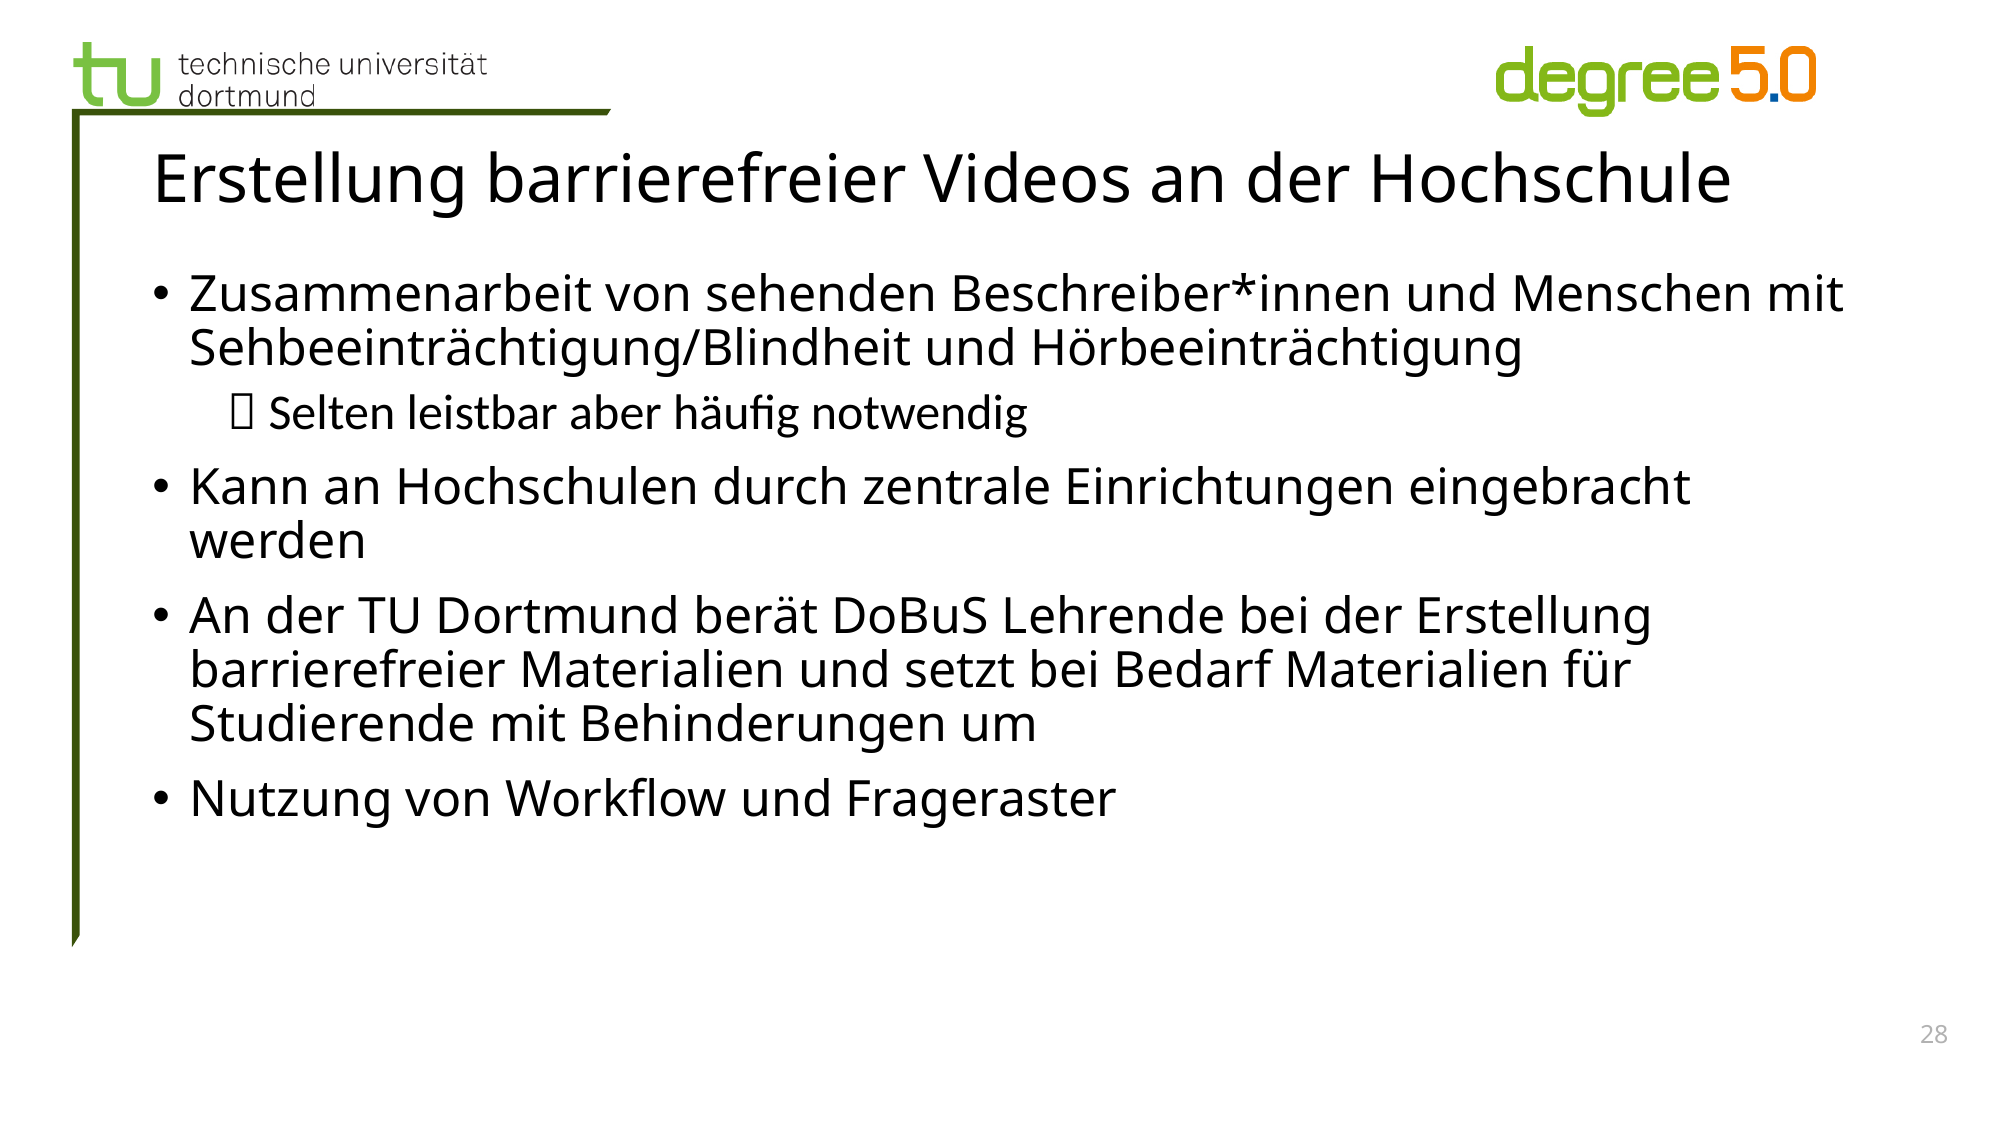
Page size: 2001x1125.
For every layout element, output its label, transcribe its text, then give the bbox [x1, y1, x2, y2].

picture [1496, 46, 1816, 117]
slide_number 28 [1874, 997, 1964, 1075]
title Erstellung barrierefreier Videos an der Hochschule [137, 137, 1863, 232]
list Zusammenarbeit von sehenden Beschreiber*innen und Menschen mit Sehbeeinträchtigung/Blindheit und Hörbeeinträchtigung  Selten leistbar aber häufig notwendig Kann an Hochschulen durch zentrale Einrichtungen eingebracht werden An der TU Dortmund berät DoBuS Lehrende bei der Erstellung barrierefreier Materialien und setzt bei Bedarf Materialien für Studierende mit Behinderungen um Nutzung von Workflow und Frageraster [137, 261, 1863, 835]
